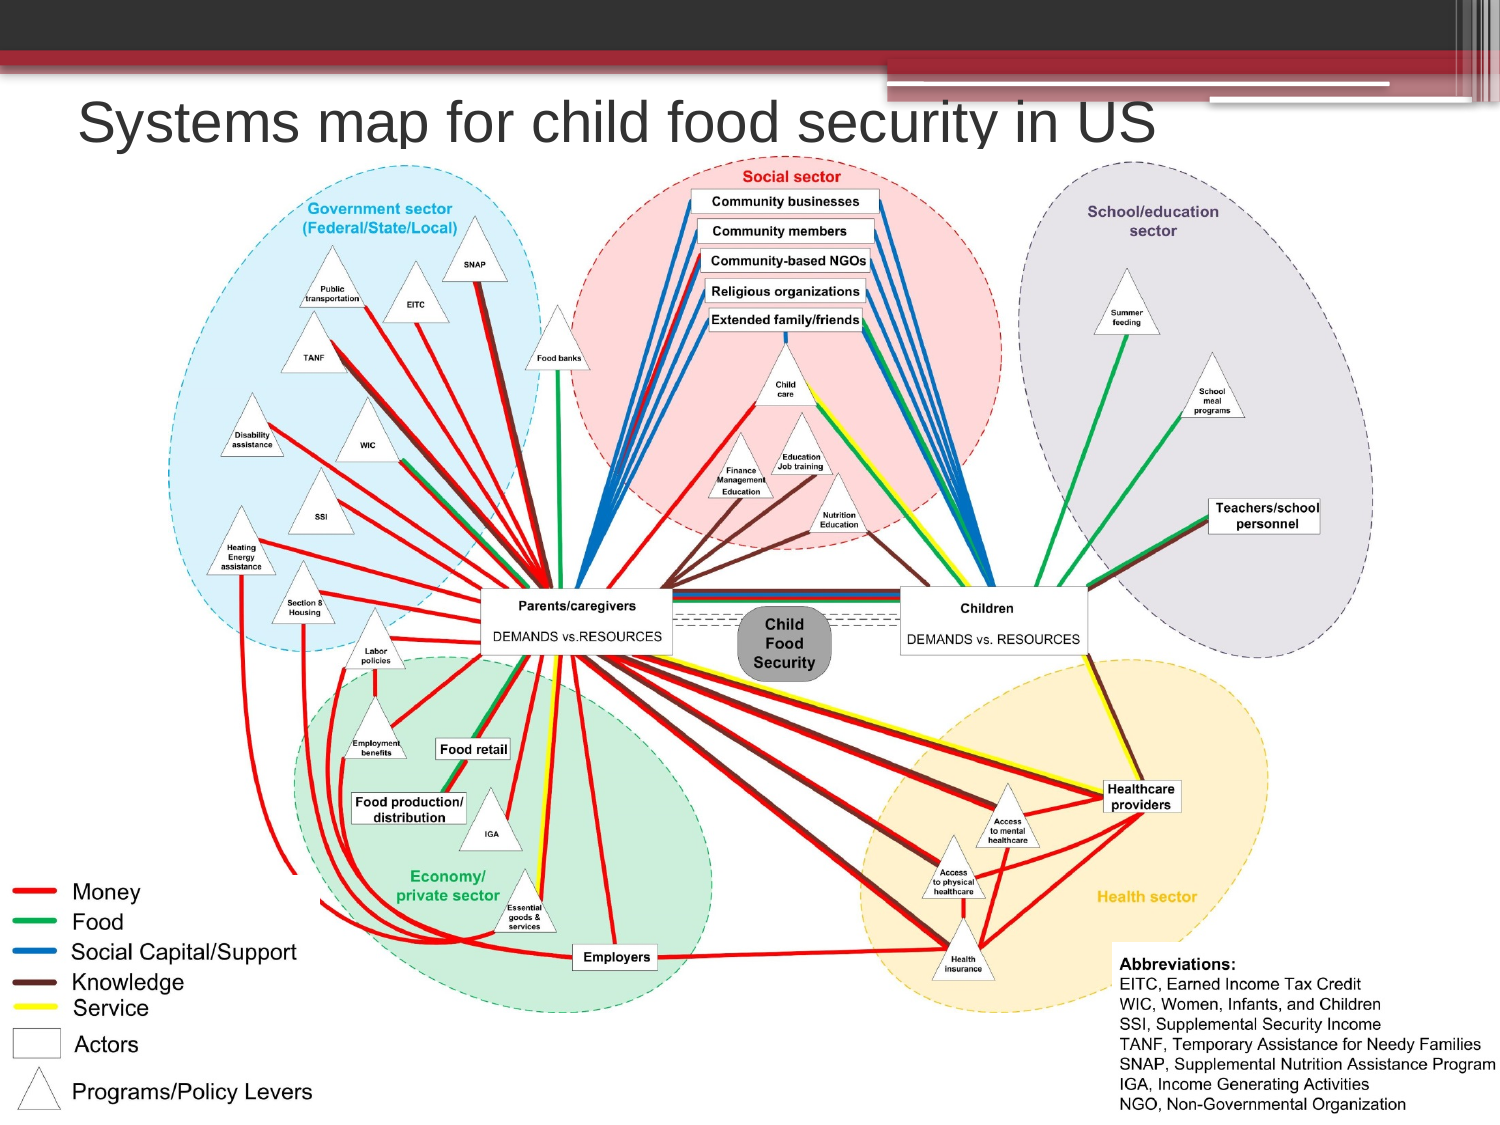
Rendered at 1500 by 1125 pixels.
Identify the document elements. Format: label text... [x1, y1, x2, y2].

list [167, 149, 1376, 1013]
picture [0, 875, 320, 1125]
title Systems map for child food security in US [62, 62, 1413, 175]
picture [1112, 941, 1500, 1124]
